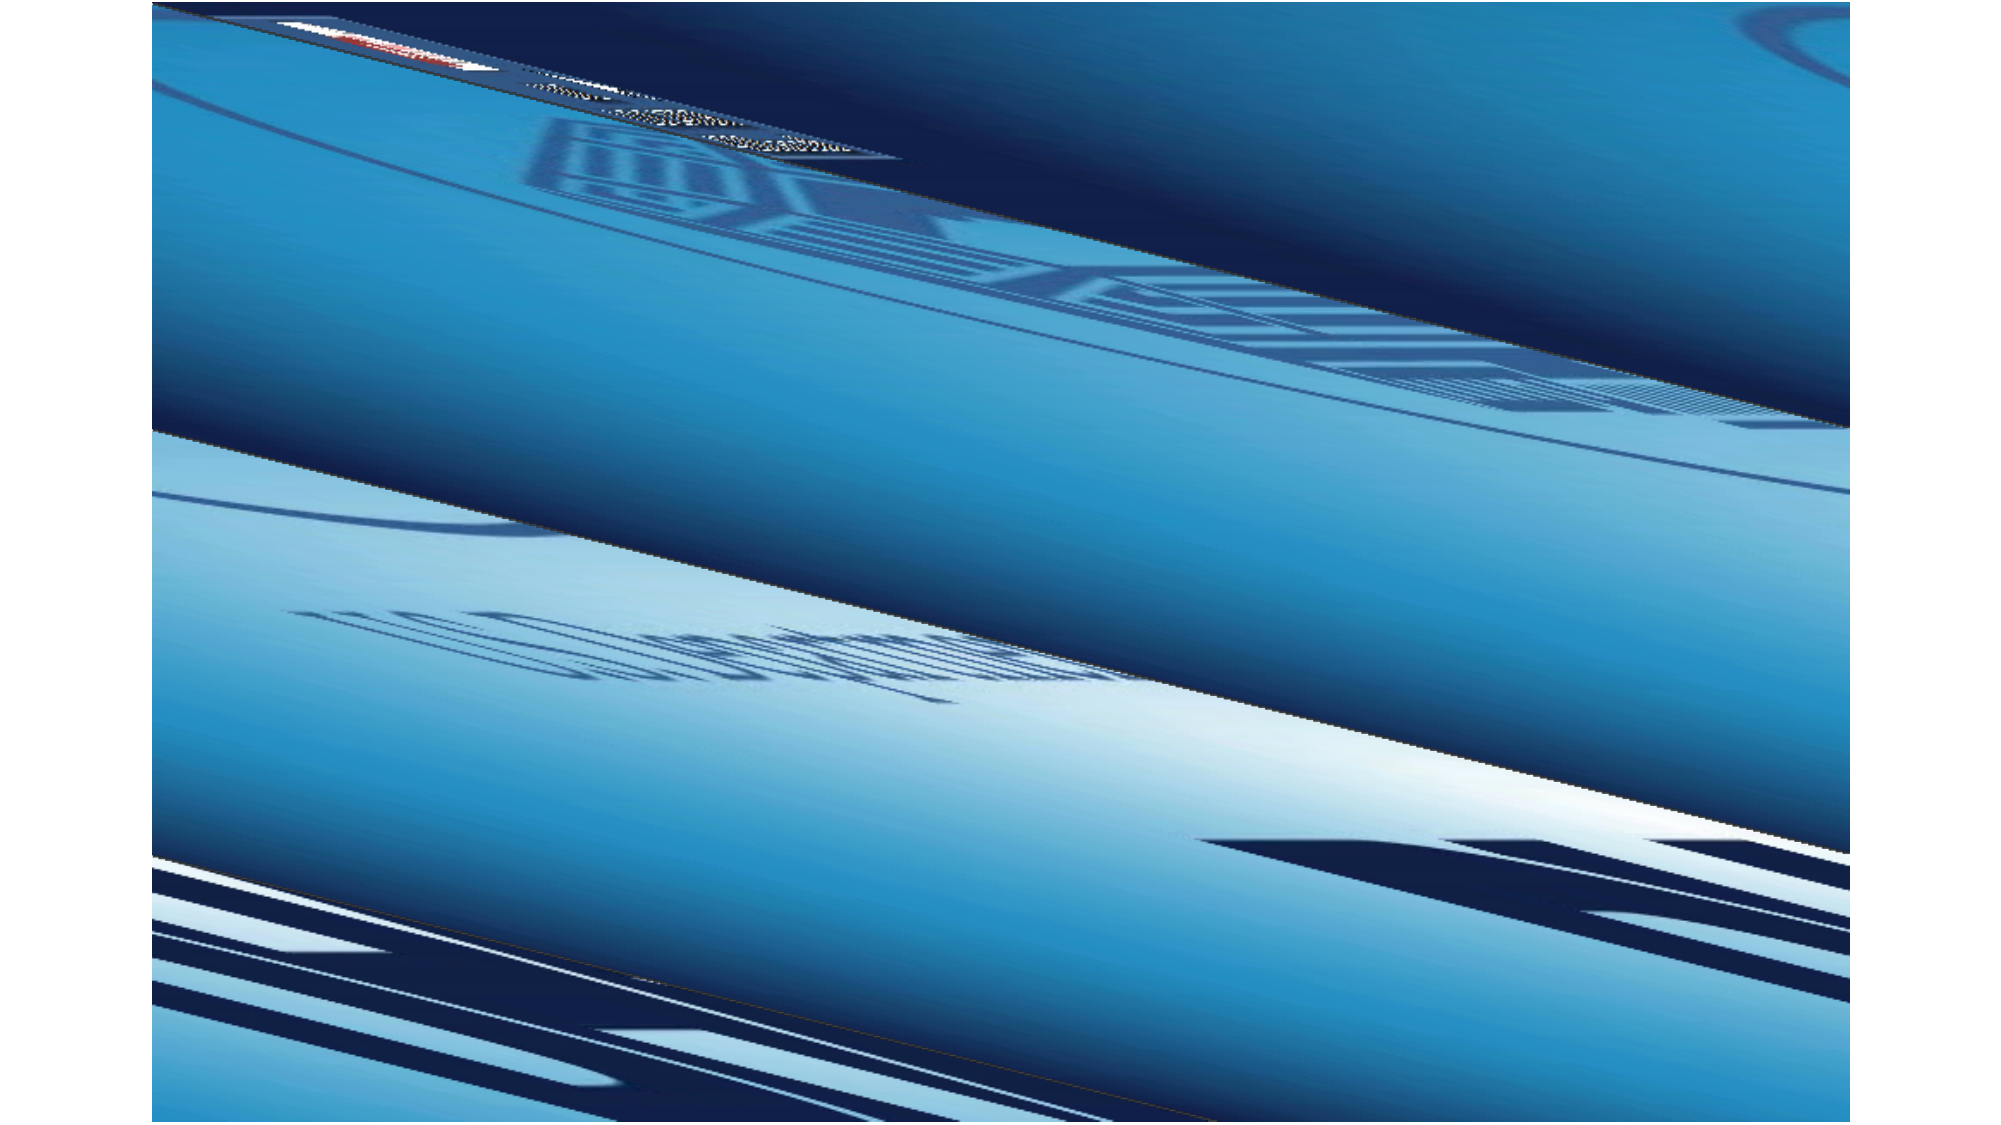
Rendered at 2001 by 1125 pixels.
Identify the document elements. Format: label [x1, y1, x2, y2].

text_box [152, 2, 1851, 1123]
